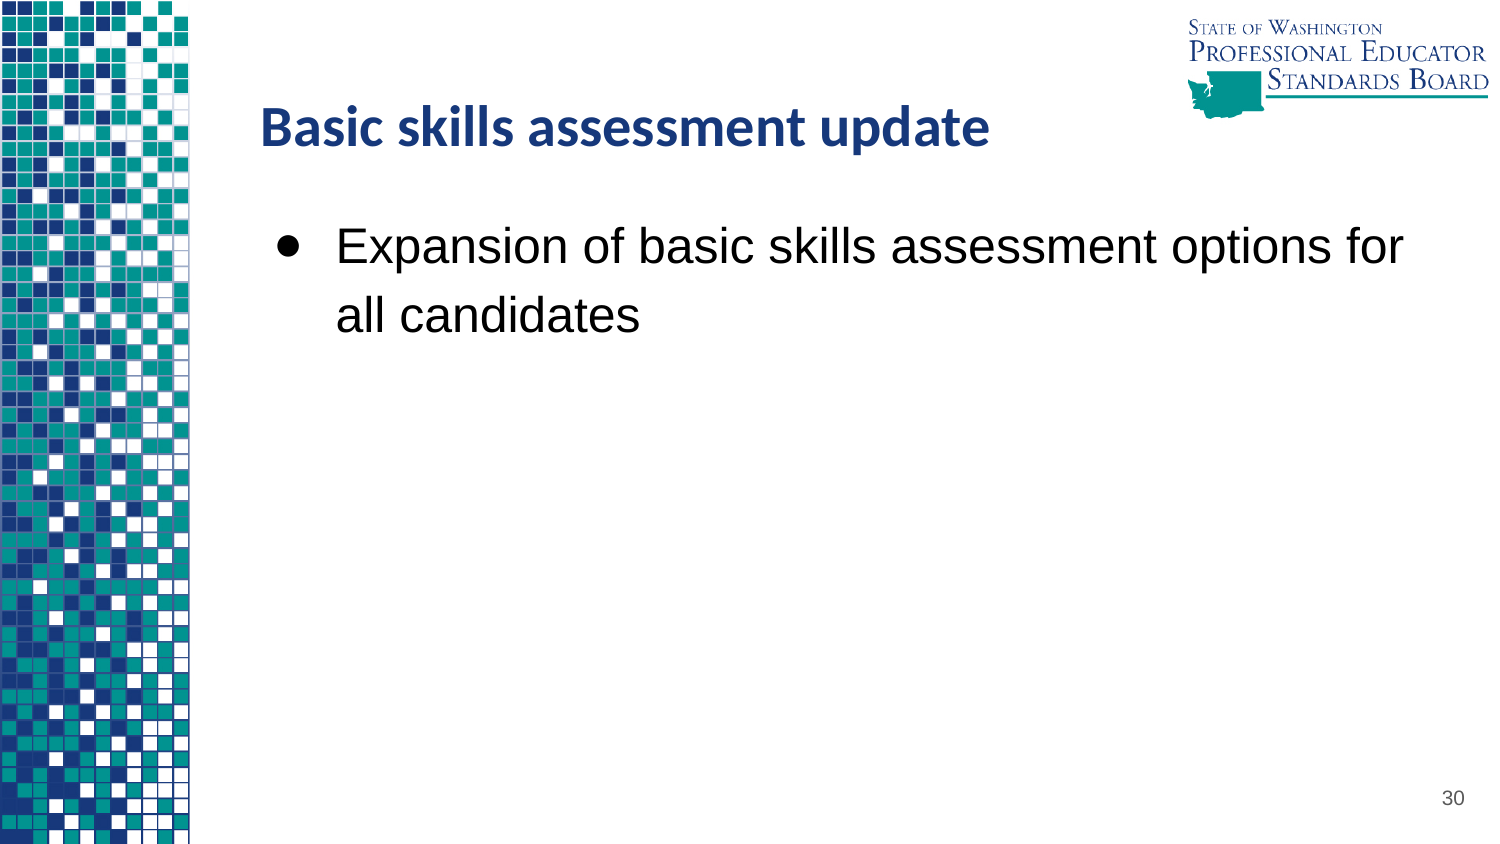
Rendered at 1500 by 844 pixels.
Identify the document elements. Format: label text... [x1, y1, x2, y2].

picture [0, 0, 1500, 844]
list Expansion of basic skills assessment options for all candidates [245, 189, 1449, 750]
slide_number 30 [1389, 764, 1480, 830]
title Basic skills assessment update [245, 72, 1449, 167]
